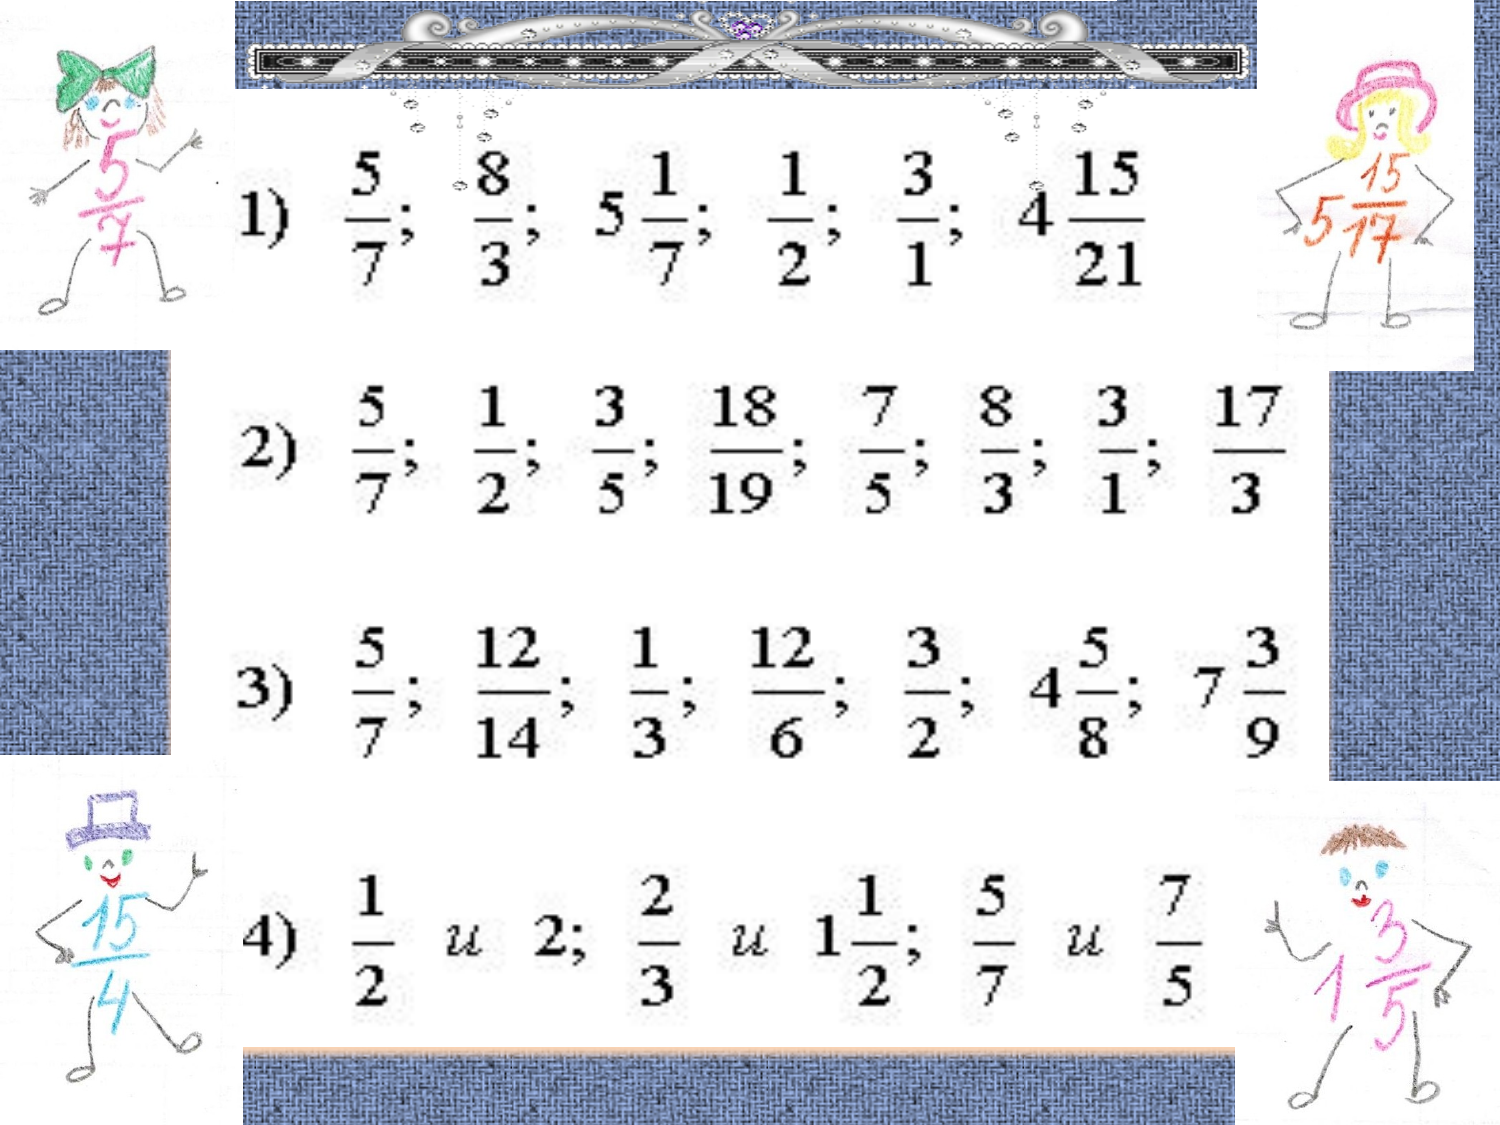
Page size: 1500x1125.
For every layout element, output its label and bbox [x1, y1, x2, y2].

picture [1234, 780, 1500, 1125]
list [170, 205, 1329, 1047]
picture [0, 0, 1474, 371]
picture [0, 754, 243, 1125]
